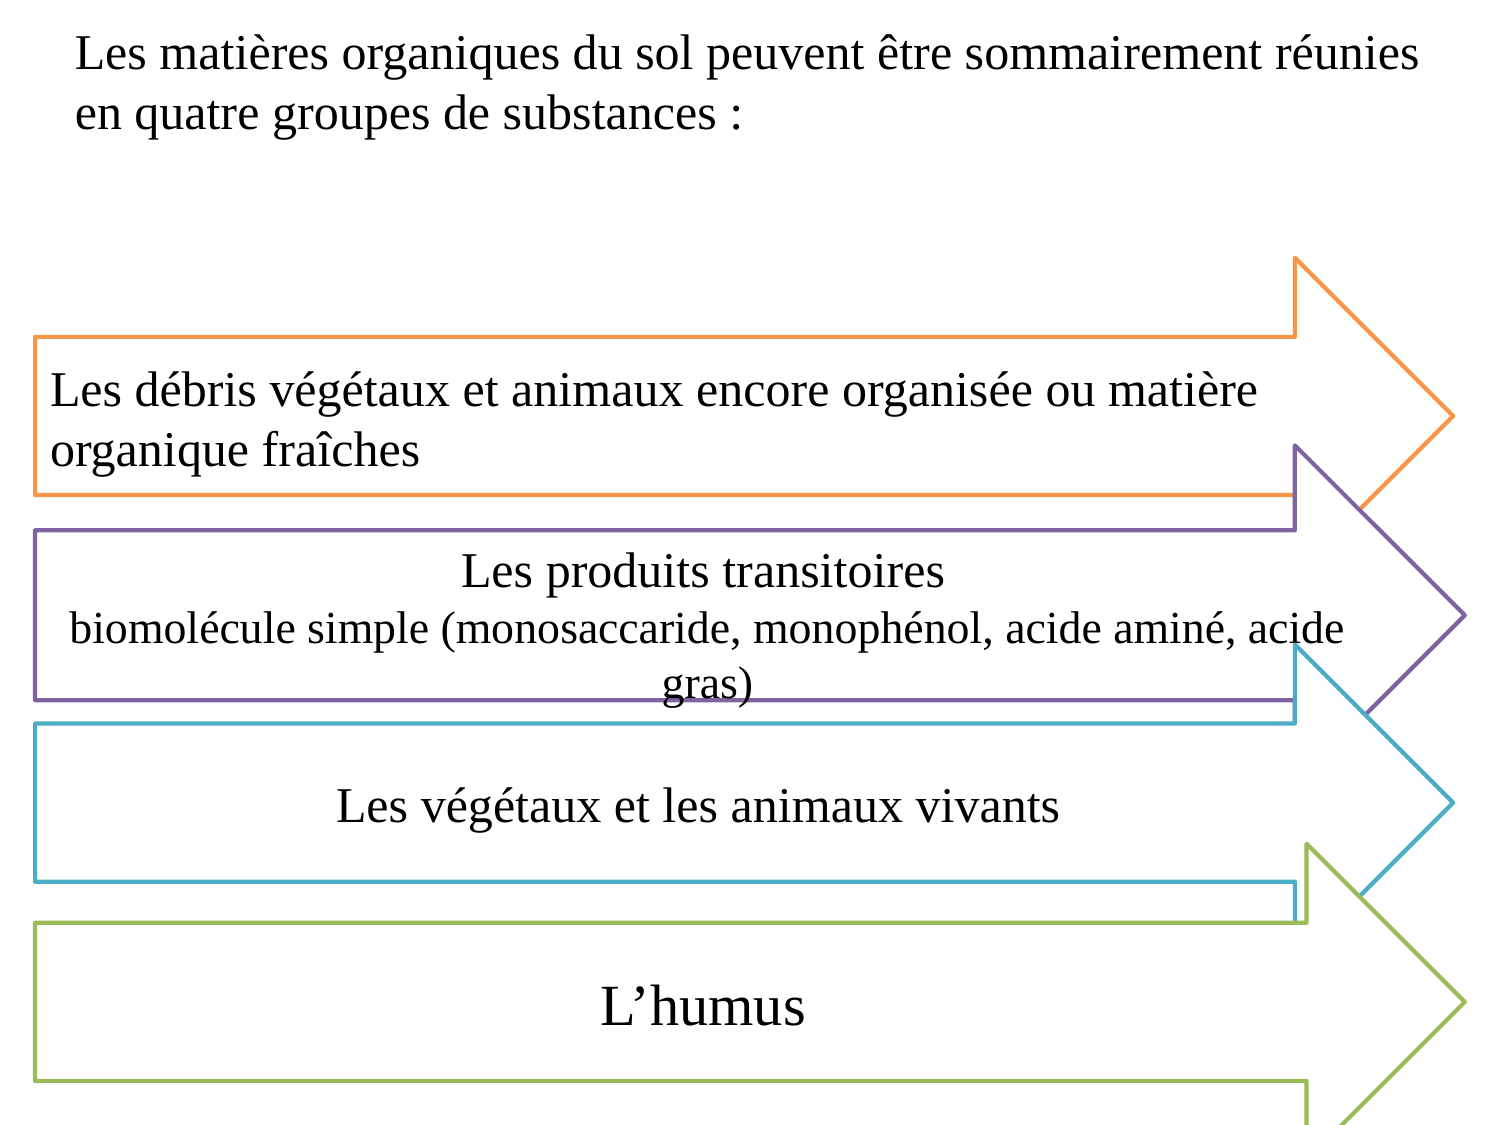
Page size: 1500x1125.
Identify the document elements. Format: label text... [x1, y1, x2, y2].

text_box Les matières organiques du sol peuvent être sommairement réunies en quatre groupes de substances : [58, 10, 1451, 149]
text_box L’humus [32, 841, 1467, 1125]
text_box Les produits transitoires biomolécule simple (monosaccaride, monophénol, acide aminé, acide gras) [32, 443, 1467, 715]
text_box Les végétaux et les animaux vivants [33, 642, 1456, 920]
text_box Les débris végétaux et animaux encore organisée ou matière organique fraîches [33, 255, 1456, 510]
